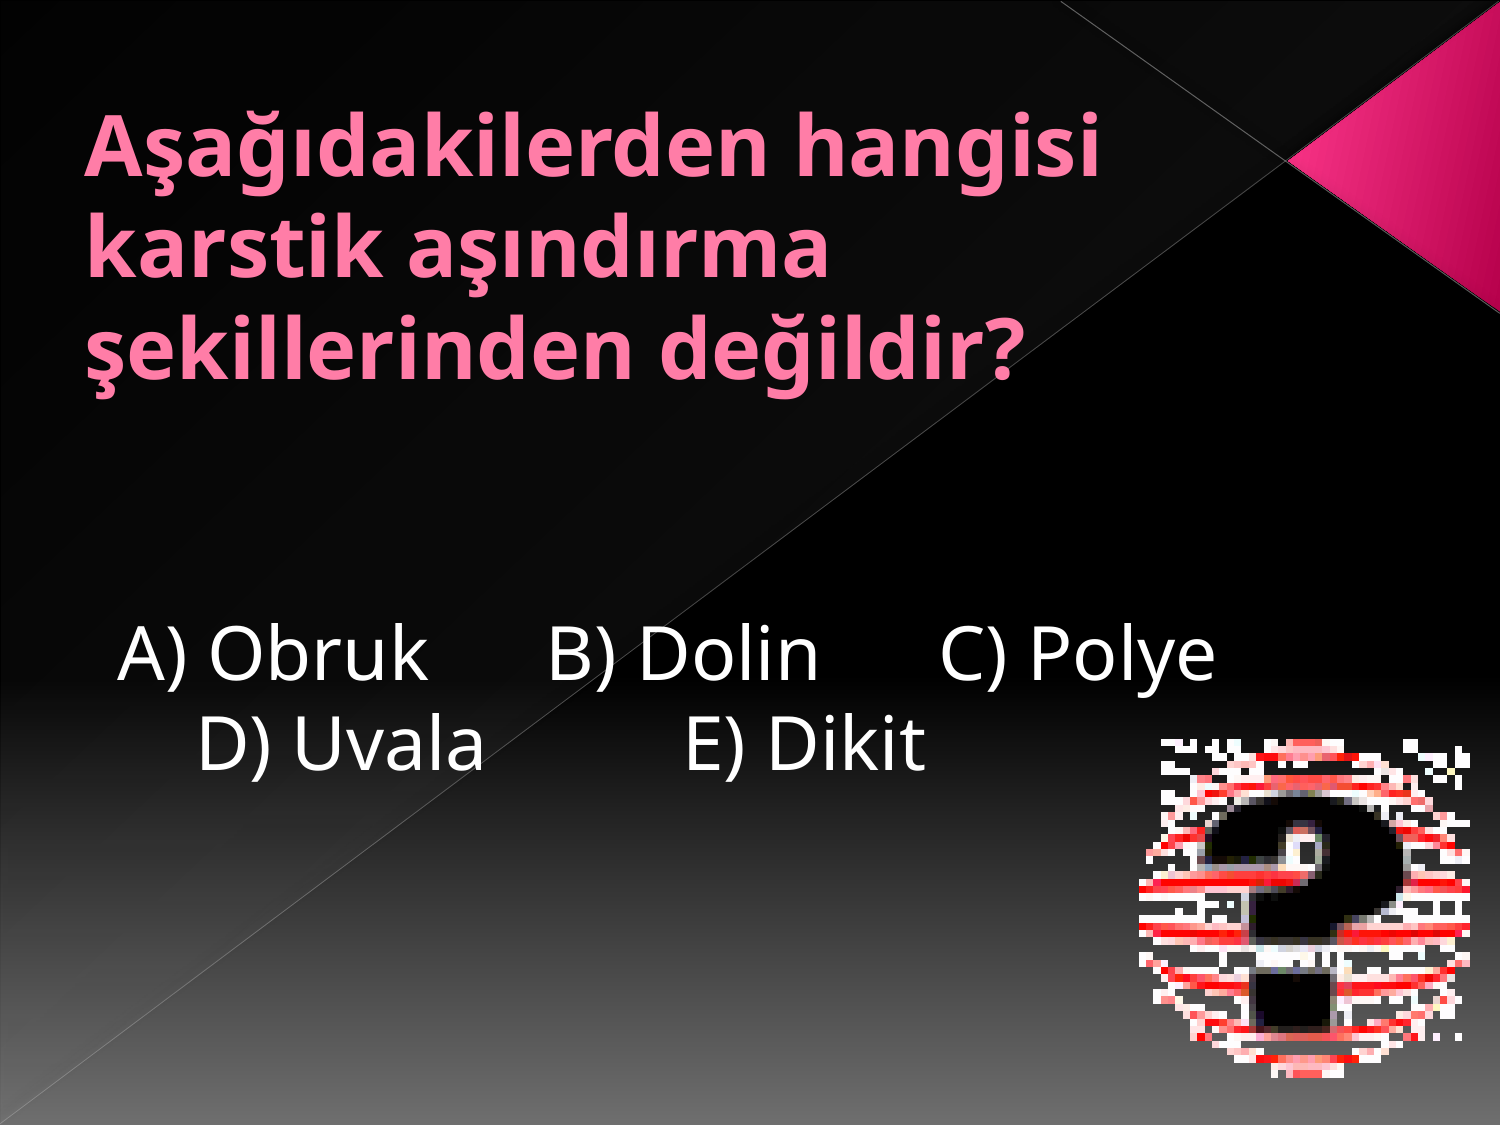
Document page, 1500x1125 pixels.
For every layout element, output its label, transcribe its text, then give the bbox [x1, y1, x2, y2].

title Aşağıdakilerden hangisi karstik aşındırma şekillerinden değildir? [70, 82, 1258, 657]
list A) Obruk B) Dolin C) Polye D) Uvala E) Dikit [93, 597, 1407, 1090]
picture [1139, 739, 1471, 1078]
